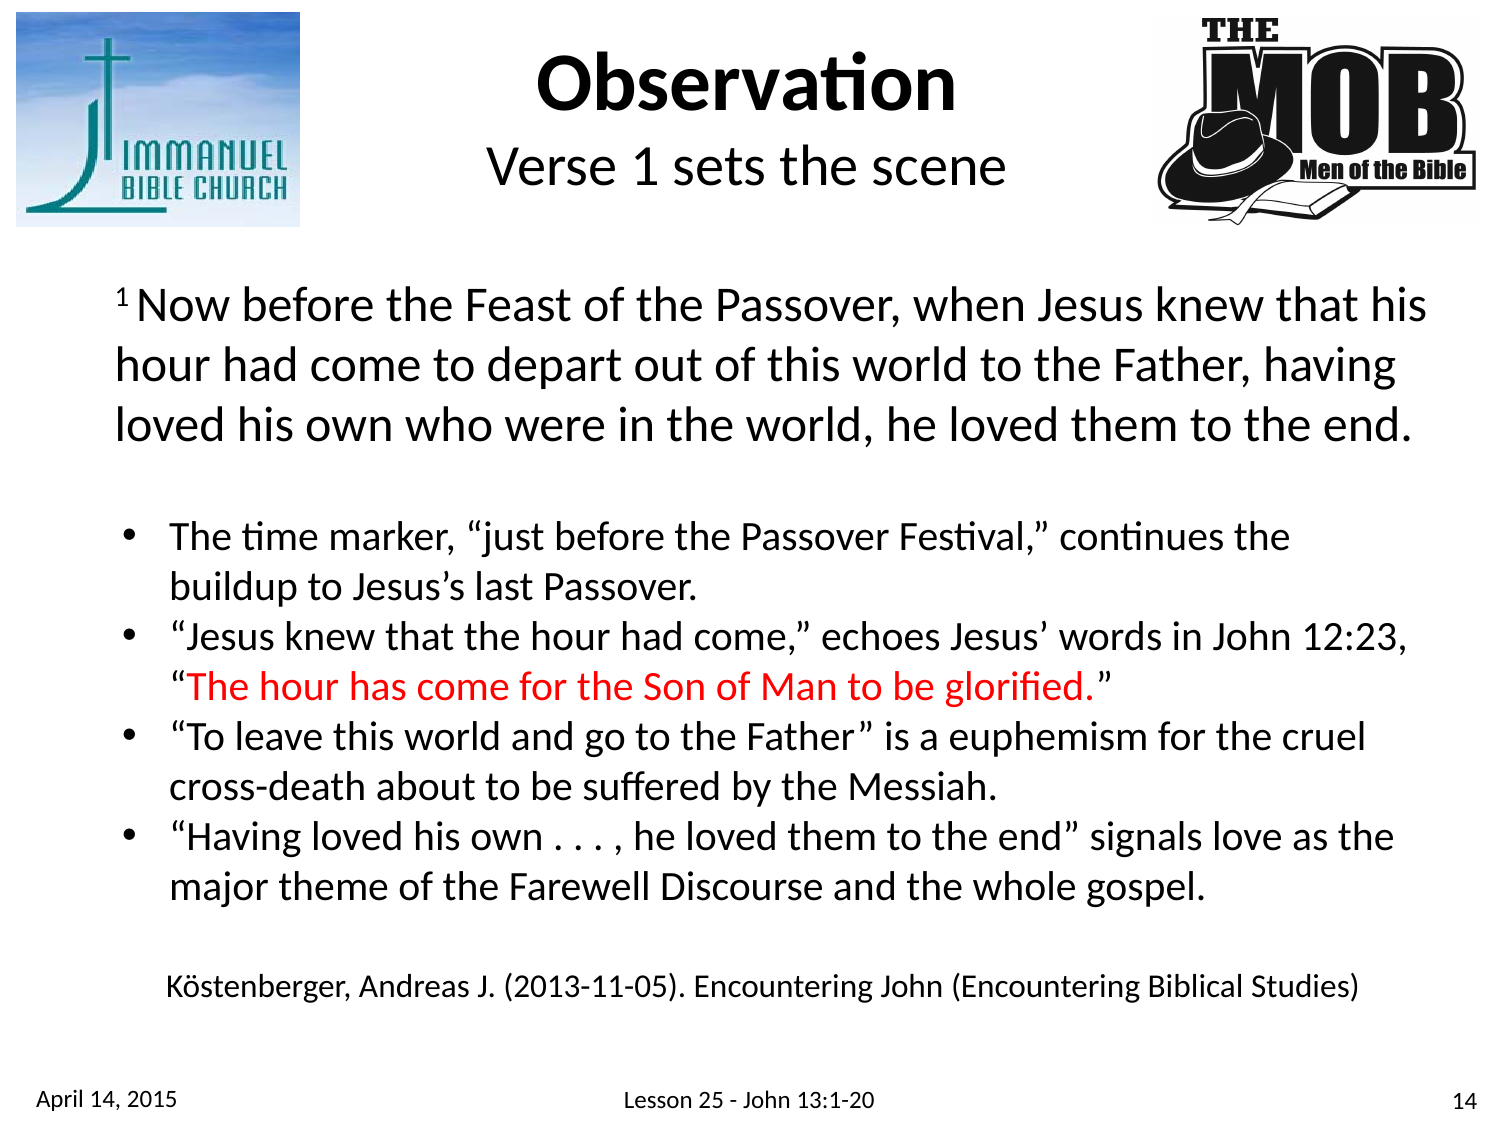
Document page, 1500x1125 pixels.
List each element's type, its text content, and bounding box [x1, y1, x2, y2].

text_box The time marker, “just before the Passover Festival,” continues the buildup to Jesus’s last Passover. “Jesus knew that the hour had come,” echoes Jesus’ words in John 12:23, “The hour has come for the Son of Man to be glorified.” “To leave this world and go to the Father” is a euphemism for the cruel cross-death about to be suffered by the Messiah. “Having loved his own . . . , he loved them to the end” signals love as the major theme of the Farewell Discourse and the whole gospel. [107, 501, 1425, 917]
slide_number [21, 1067, 279, 1125]
picture [16, 12, 300, 227]
text_box 1 Now before the Feast of the Passover, when Jesus knew that his hour had come to depart out of this world to the Father, having loved his own who were in the world, he loved them to the end. [99, 263, 1450, 459]
text_box Observation Verse 1 sets the scene [310, 19, 1186, 204]
footer Lesson 25 - John 13:1-20 [230, 1068, 1269, 1125]
text_box Köstenberger, Andreas J. (2013-11-05). Encountering John (Encountering Biblical Studies) [151, 956, 1402, 1012]
picture [1149, 18, 1482, 228]
slide_number 14 [1379, 1069, 1493, 1125]
